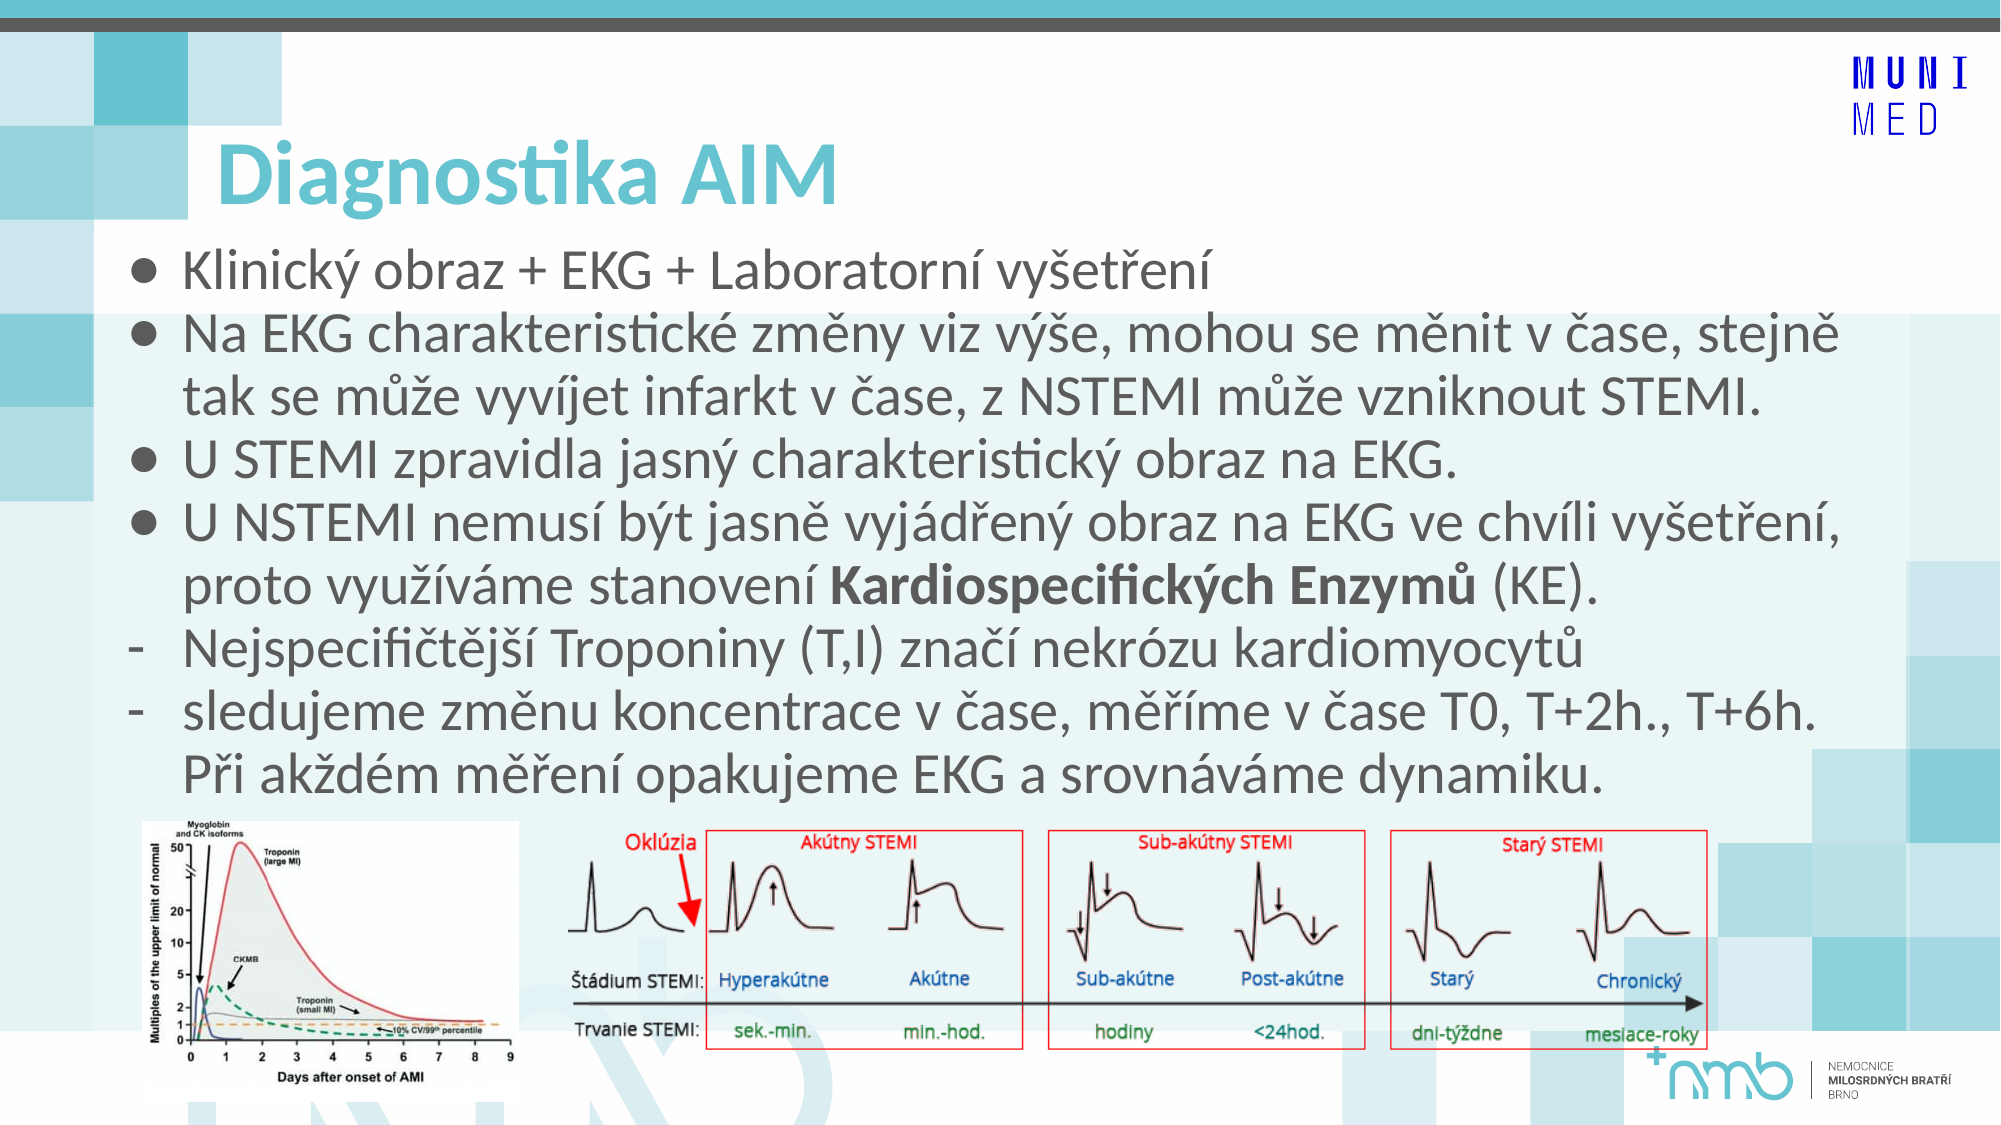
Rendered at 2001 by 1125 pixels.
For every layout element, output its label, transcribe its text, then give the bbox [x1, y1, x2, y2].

picture [142, 820, 519, 1102]
list Klinický obraz + EKG + Laboratorní vyšetření Na EKG charakteristické změny viz výše, mohou se měnit v čase, stejně tak se může vyvíjet infarkt v čase, z NSTEMI může vzniknout STEMI. U STEMI zpravidla jasný charakteristický obraz na EKG. U NSTEMI nemusí být jasně vyjádřený obraz na EKG ve chvíli vyšetření, proto využíváme stanovení Kardiospecifických Enzymů (KE). Nejspecifičtější Troponiny (T,I) značí nekrózu kardiomyocytů sledujeme změnu koncentrace v čase, měříme v čase T0, T+2h., T+6h. Při akždém měření opakujeme EKG a srovnáváme dynamiku. [92, 231, 1911, 1032]
picture [568, 820, 1713, 1060]
title Diagnostika AIM [201, 54, 1911, 231]
picture [1833, 36, 1987, 155]
